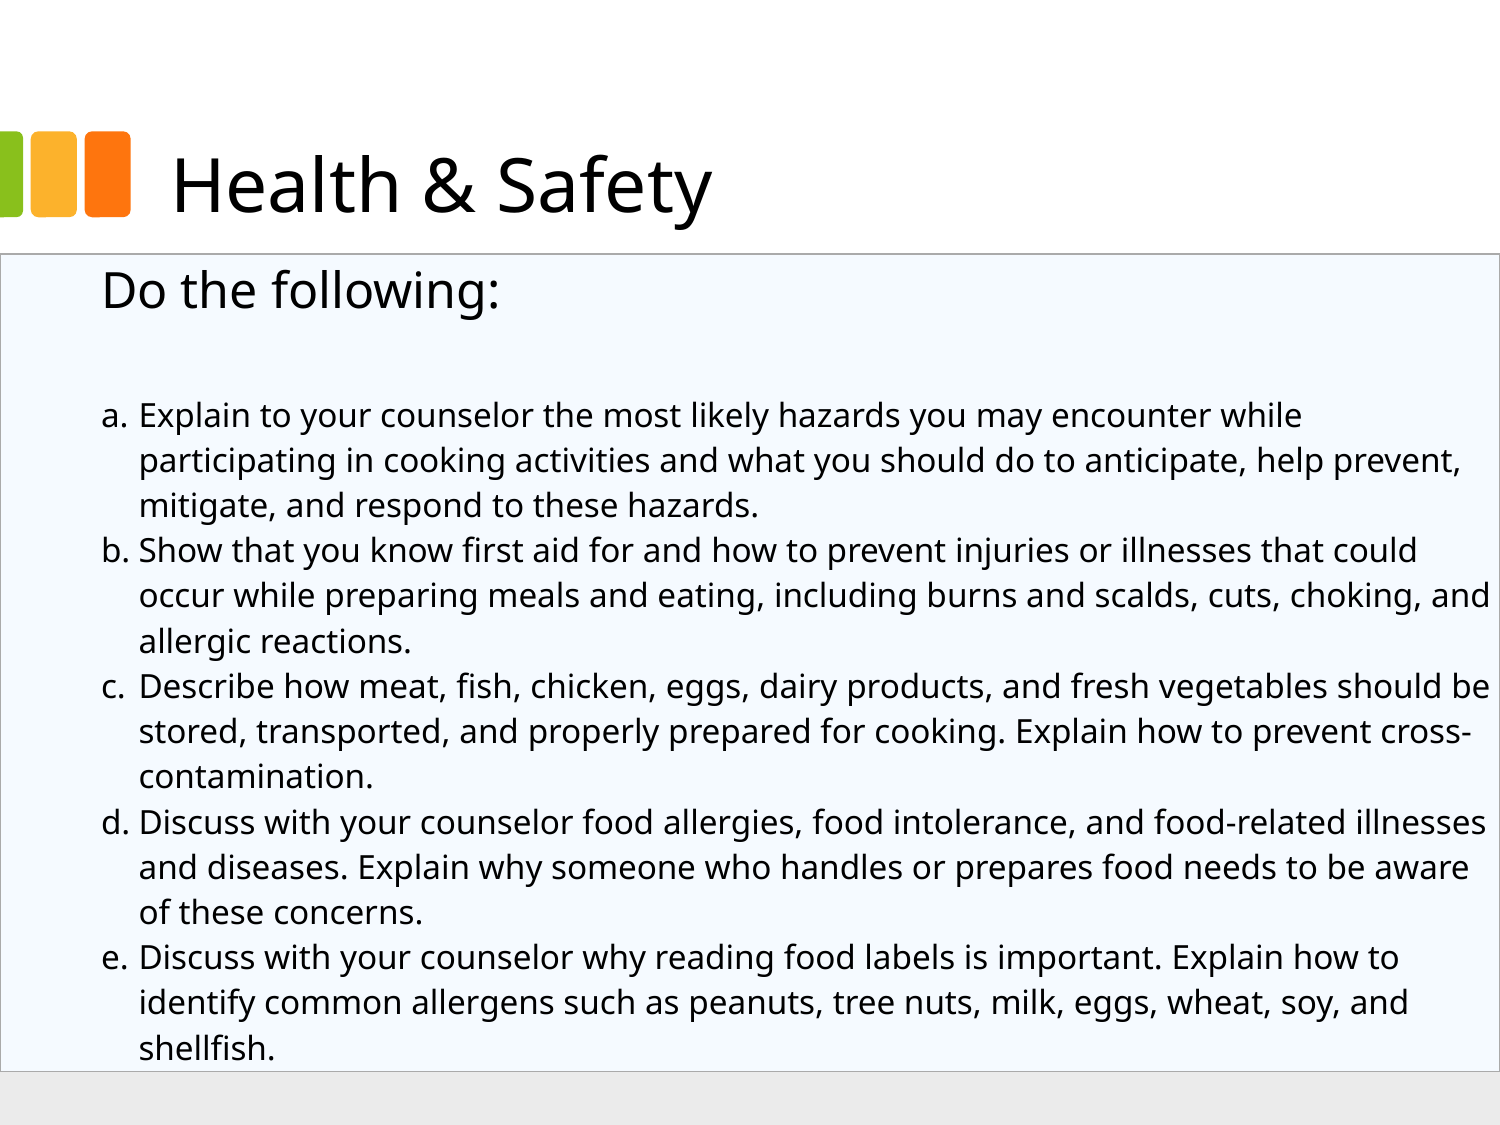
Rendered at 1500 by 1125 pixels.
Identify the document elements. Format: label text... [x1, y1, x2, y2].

table_header Do the following: Explain to your counselor the most likely hazards you may encounter while participating in cooking activities and what you should do to anticipate, help prevent, mitigate, and respond to these hazards. Show that you know first aid for and how to prevent injuries or illnesses that could occur while preparing meals and eating, including burns and scalds, cuts, choking, and allergic reactions. Describe how meat, fish, chicken, eggs, dairy products, and fresh vegetables should be stored, transported, and properly prepared for cooking. Explain how to prevent cross-contamination. Discuss with your counselor food allergies, food intolerance, and food-related illnesses and diseases. Explain why someone who handles or prepares food needs to be aware of these concerns. Discuss with your counselor why reading food labels is important. Explain how to identify common allergens such as peanuts, tree nuts, milk, eggs, wheat, soy, and shellfish. [1, 255, 1499, 1071]
title Health & Safety [150, 24, 1350, 238]
